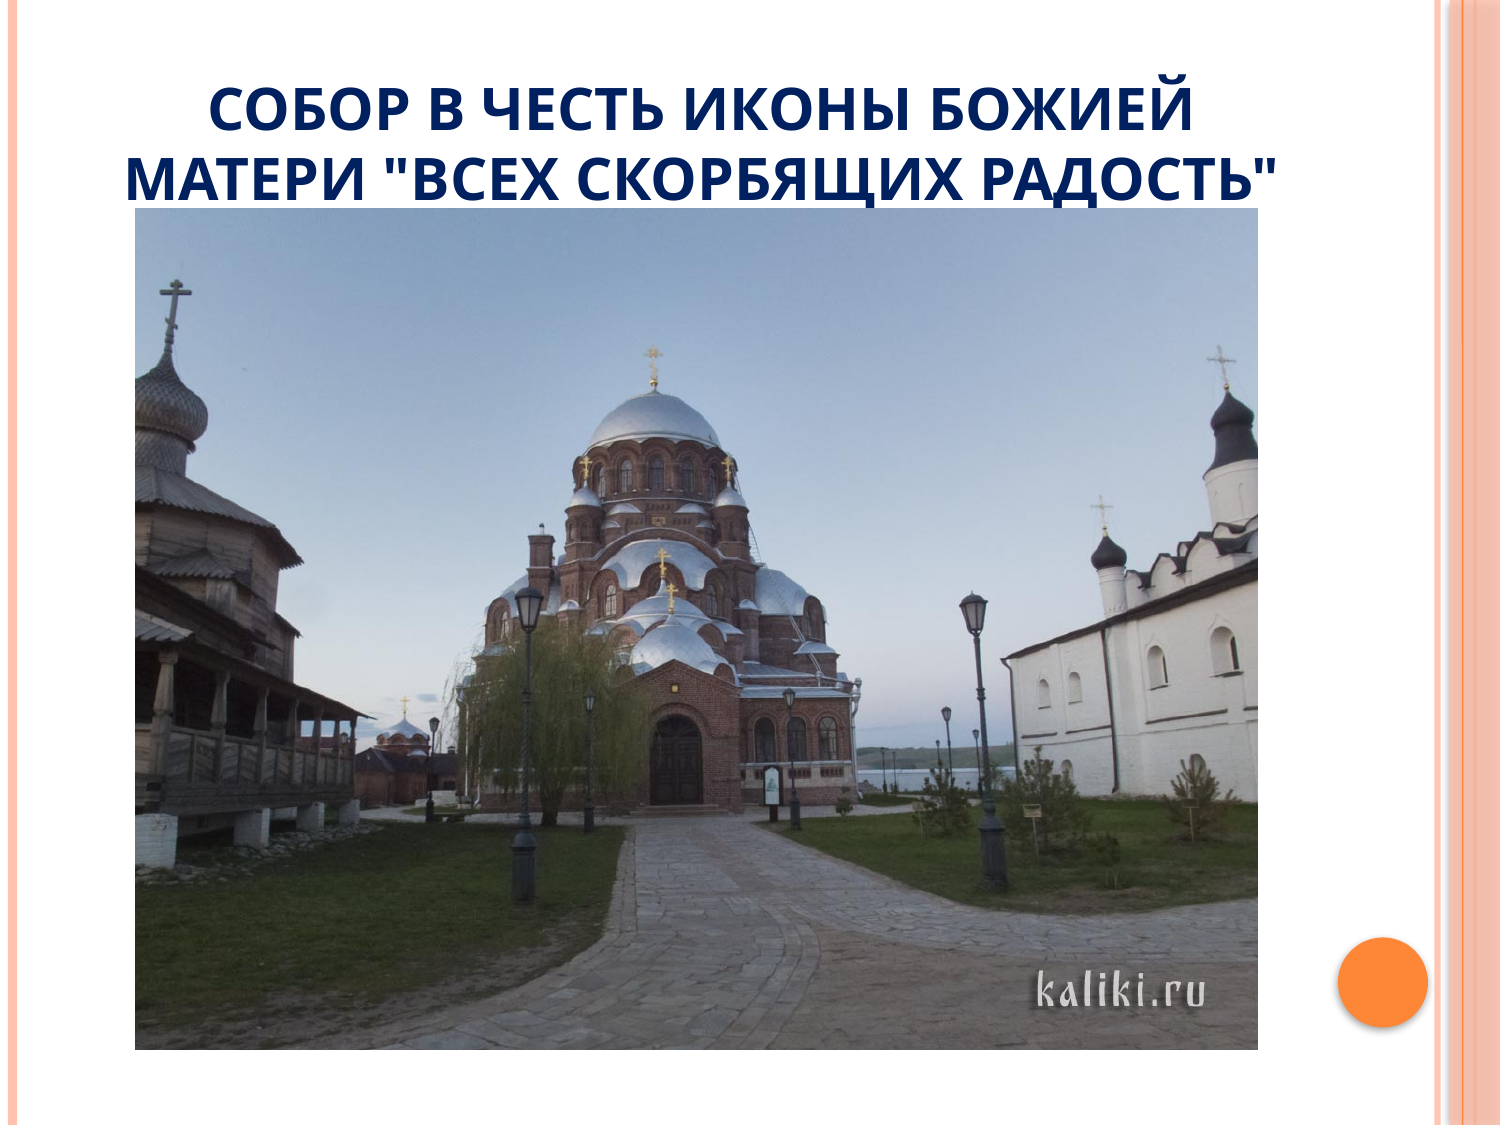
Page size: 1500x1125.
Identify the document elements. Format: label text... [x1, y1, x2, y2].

title Собор в честь иконы Божией Матери "Всех Скорбящих Радость" [75, 45, 1329, 220]
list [135, 207, 1259, 1051]
